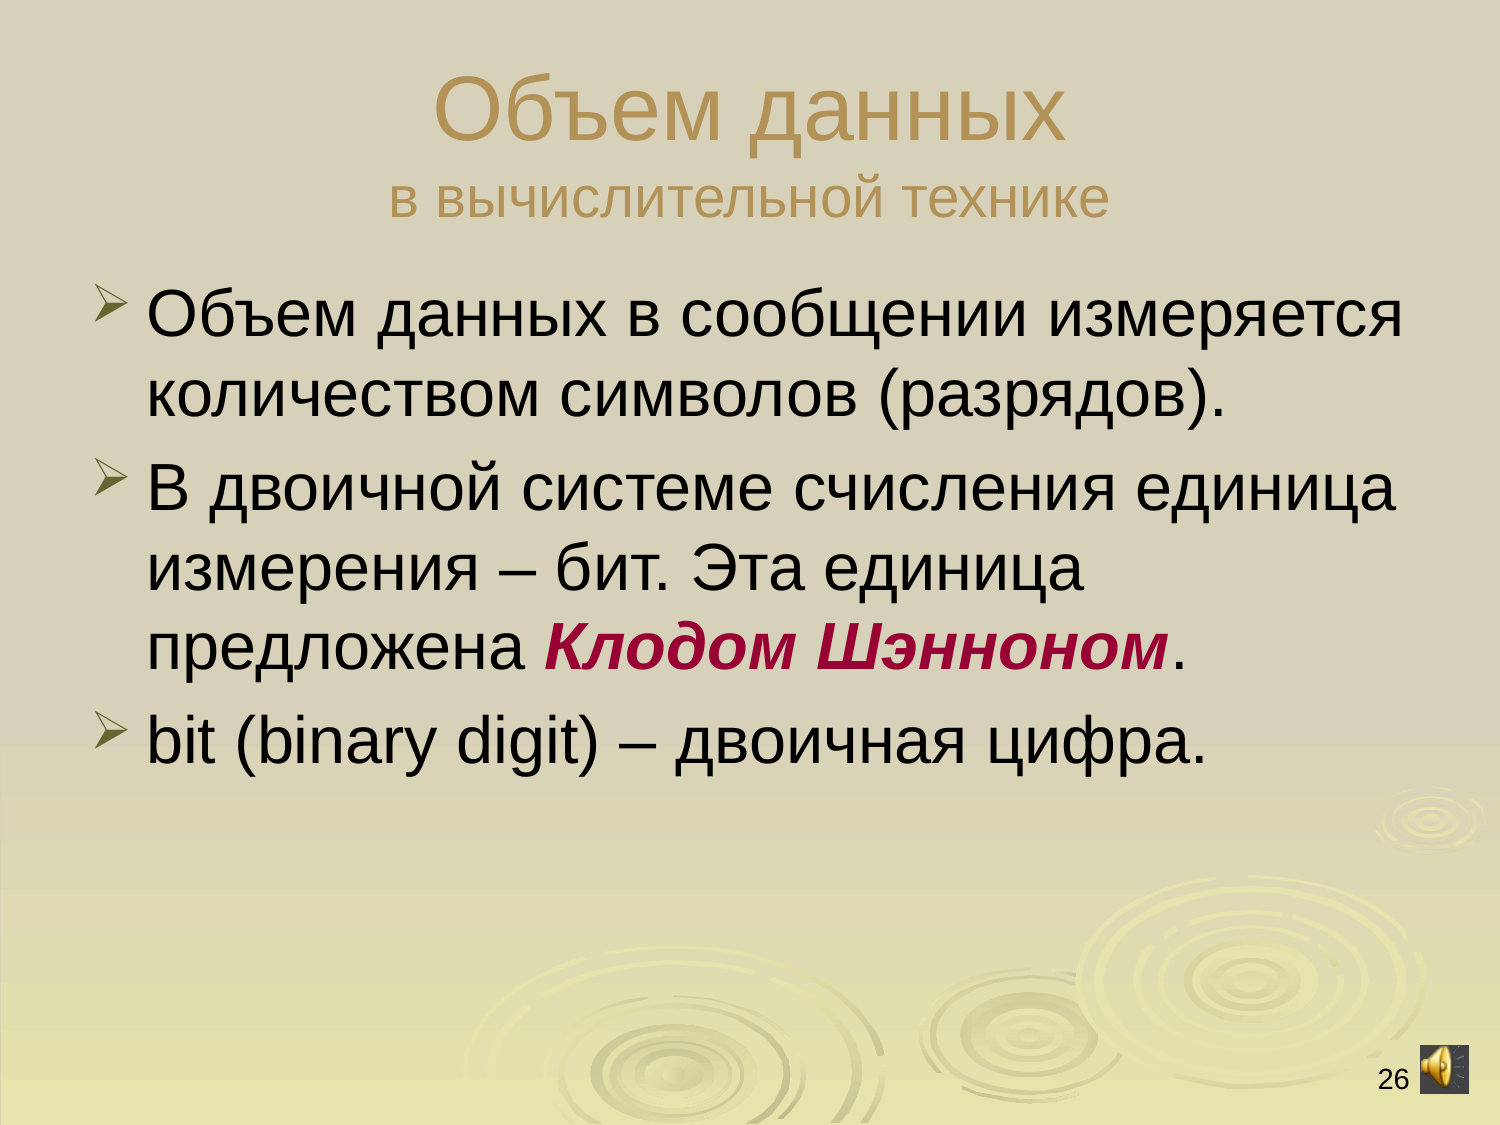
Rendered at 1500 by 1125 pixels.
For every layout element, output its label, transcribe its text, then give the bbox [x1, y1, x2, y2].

slide_number 26 [1074, 1024, 1426, 1103]
title Объем данных в вычислительной технике [74, 45, 1426, 233]
picture [1419, 1044, 1470, 1095]
list Объем данных в сообщении измеряется количеством символов (разрядов). В двоичной системе счисления единица измерения – бит. Эта единица предложена Клодом Шэнноном. bit (binary digit) – двоичная цифра. [74, 262, 1426, 1006]
